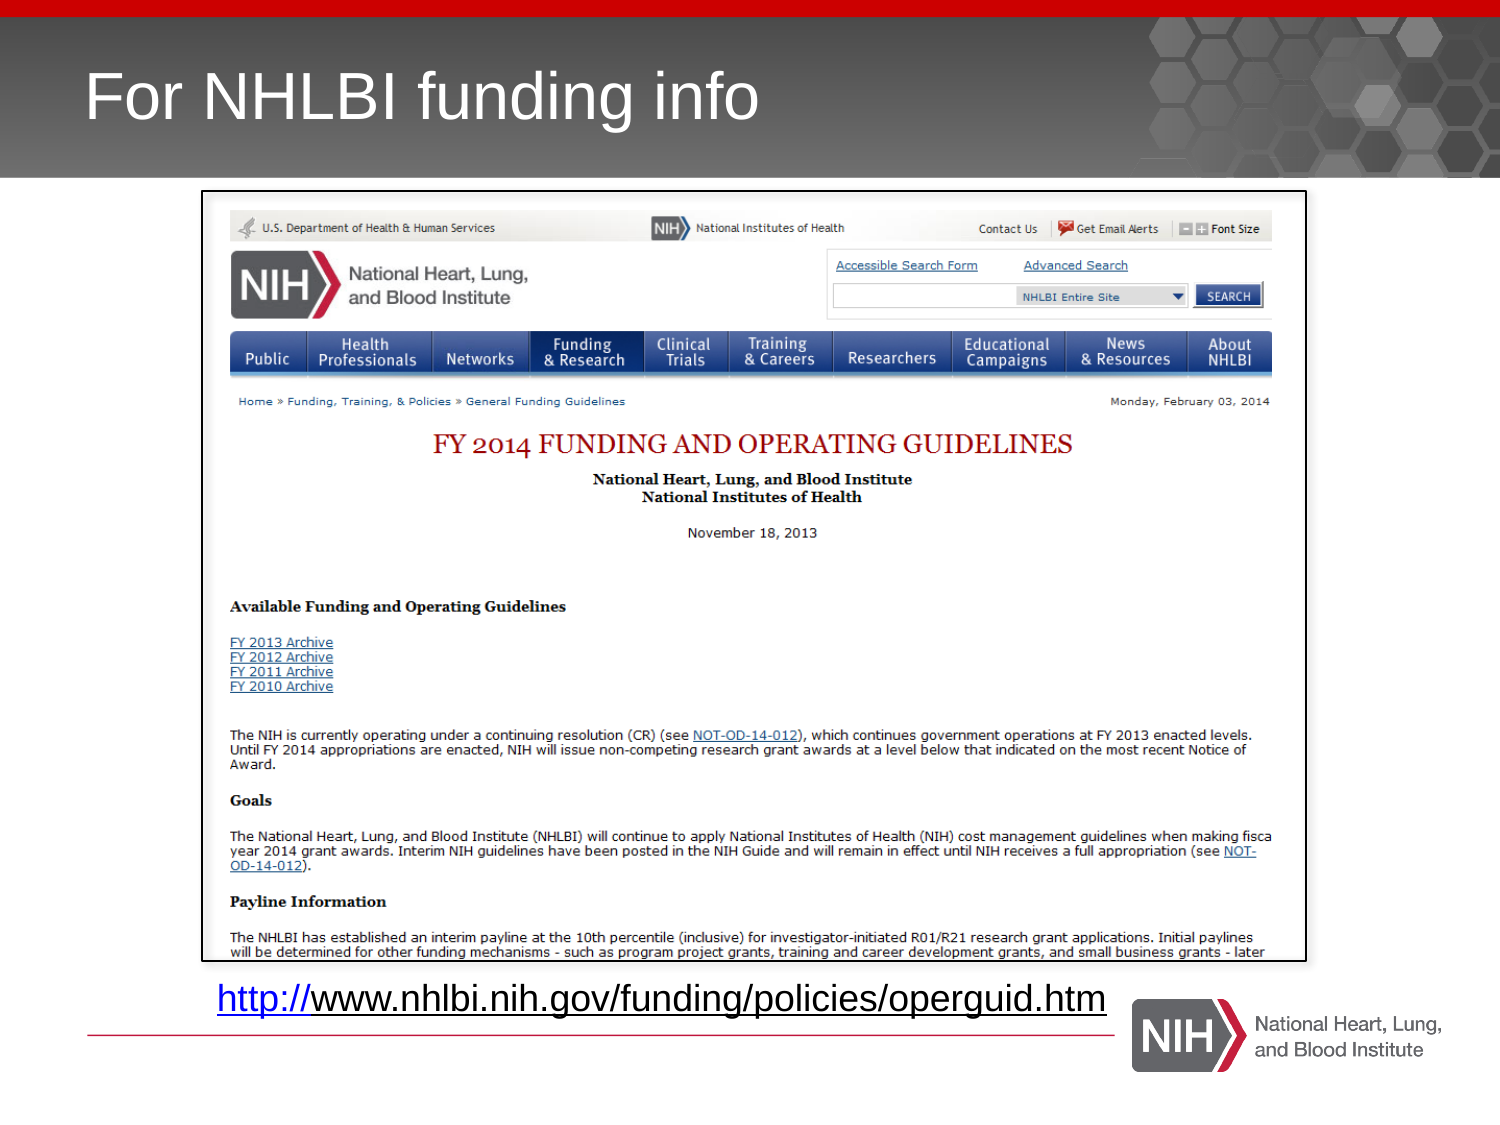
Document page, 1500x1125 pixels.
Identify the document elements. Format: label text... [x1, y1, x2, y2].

text_box [201, 190, 1307, 962]
text_box http://www.nhlbi.nih.gov/funding/policies/operguid.htm [202, 966, 1125, 1027]
title For NHLBI funding info [68, 23, 1431, 163]
picture [228, 207, 1272, 962]
picture [1132, 999, 1441, 1072]
picture [0, 18, 1500, 178]
